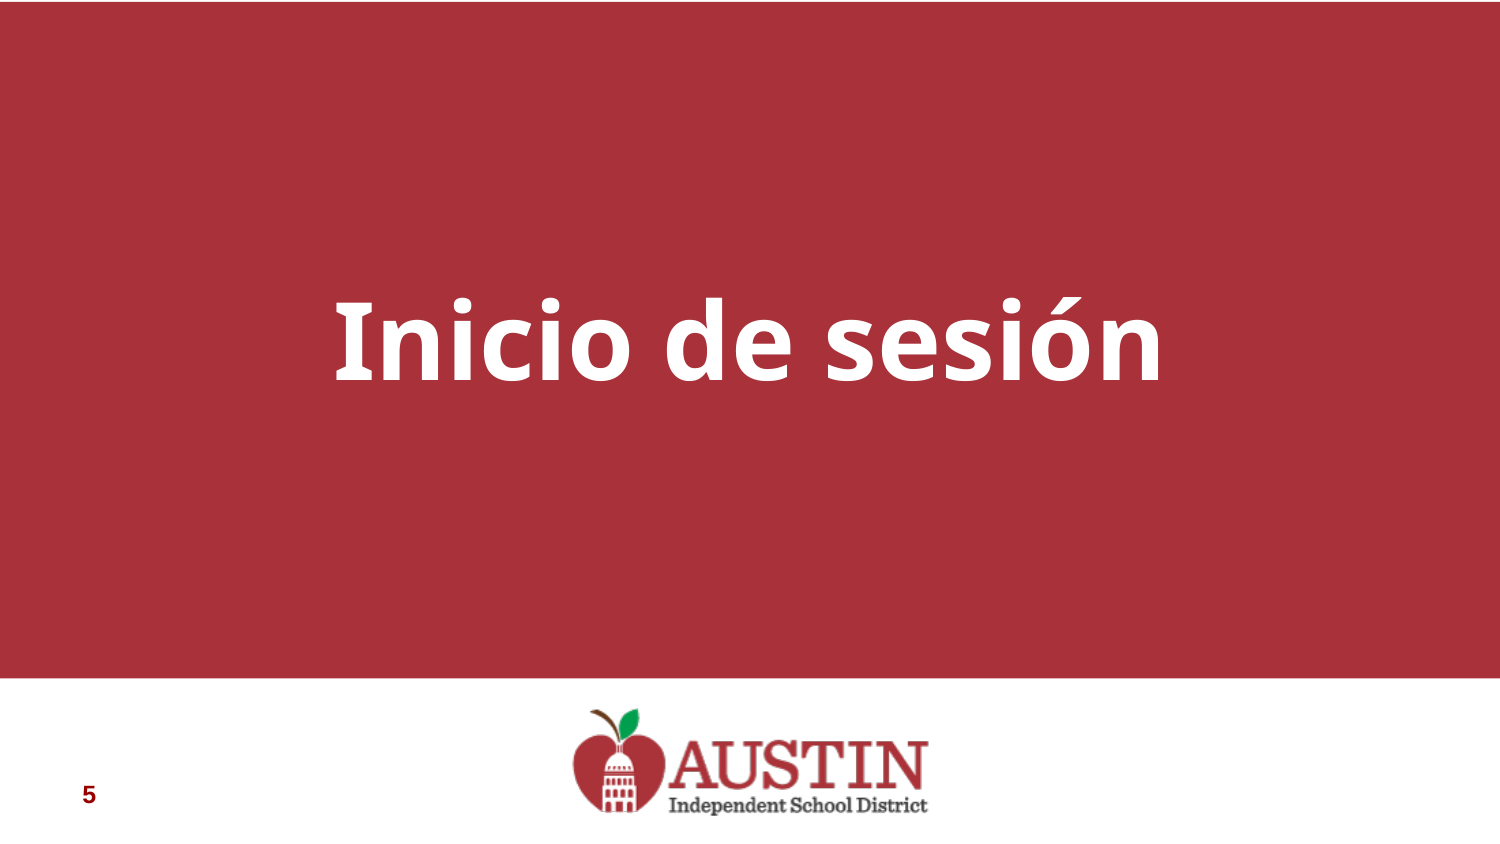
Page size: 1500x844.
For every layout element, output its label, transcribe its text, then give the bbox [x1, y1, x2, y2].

title Inicio de sesión [51, 29, 1449, 644]
slide_number 5 [21, 761, 112, 827]
picture [565, 692, 934, 831]
text_box [0, 1, 1500, 679]
